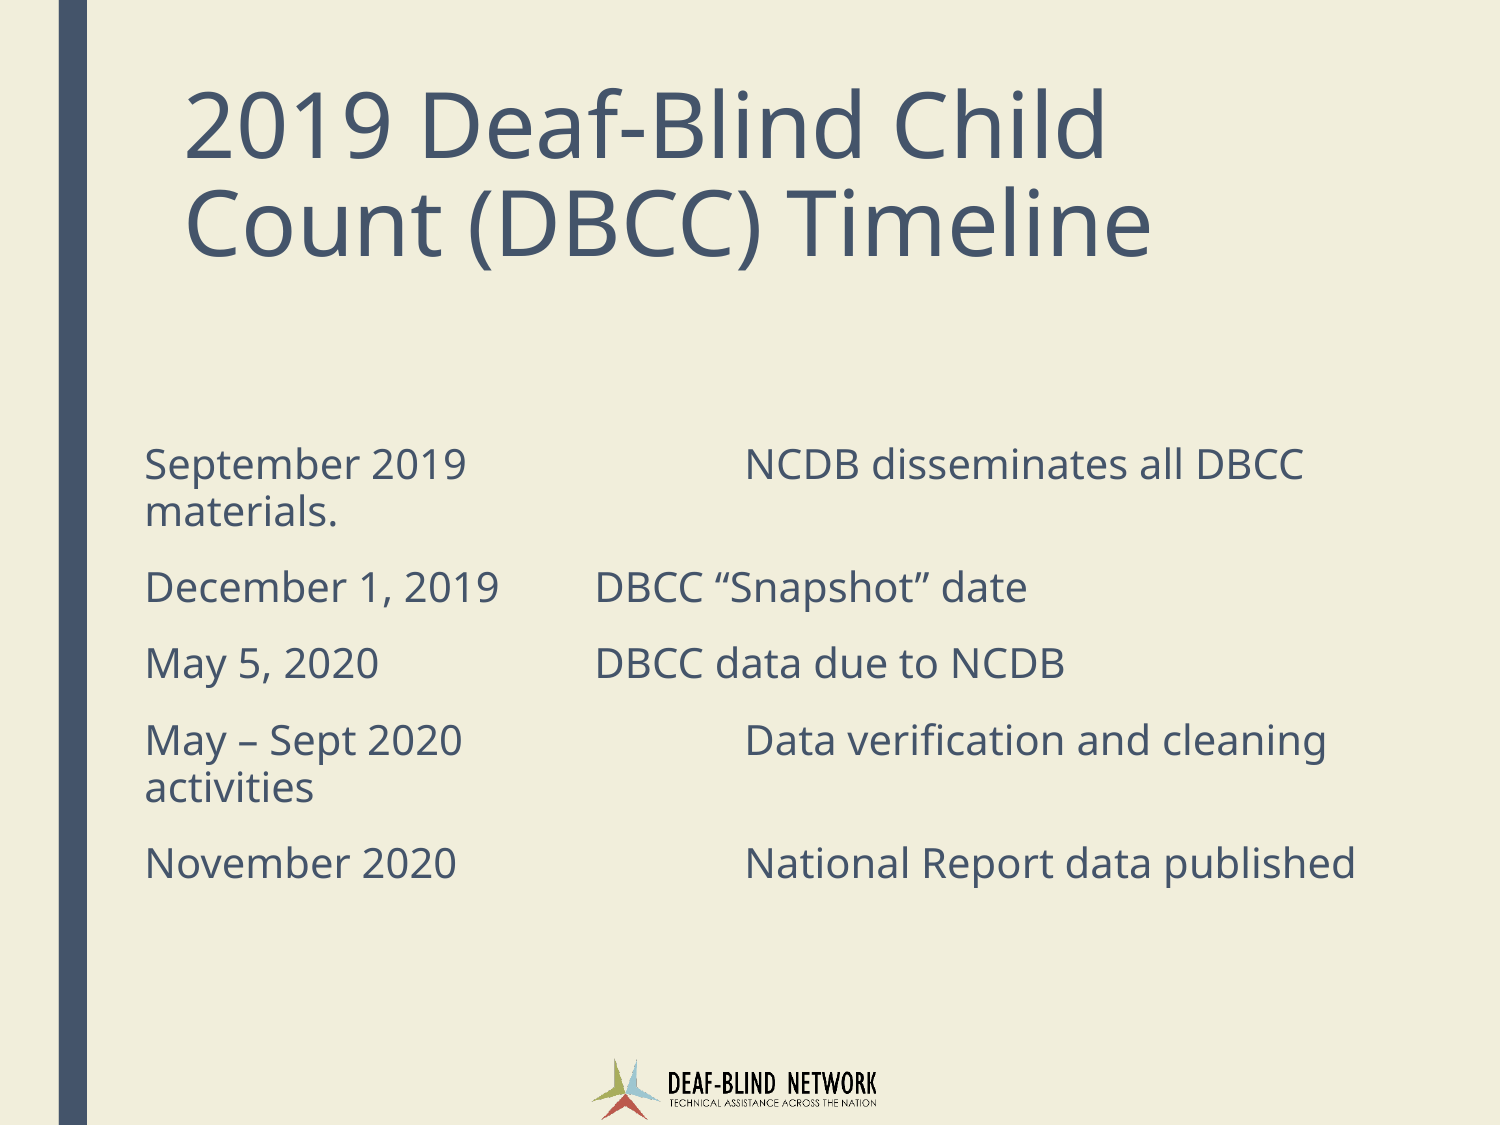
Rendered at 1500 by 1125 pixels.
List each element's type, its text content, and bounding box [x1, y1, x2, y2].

list September 2019 NCDB disseminates all DBCC materials. December 1, 2019 DBCC “Snapshot” date May 5, 2020 DBCC data due to NCDB May – Sept 2020 Data verification and cleaning activities November 2020 National Report data published [129, 434, 1390, 970]
title 2019 Deaf-Blind Child Count (DBCC) Timeline [168, 72, 1351, 317]
picture [591, 1058, 876, 1120]
